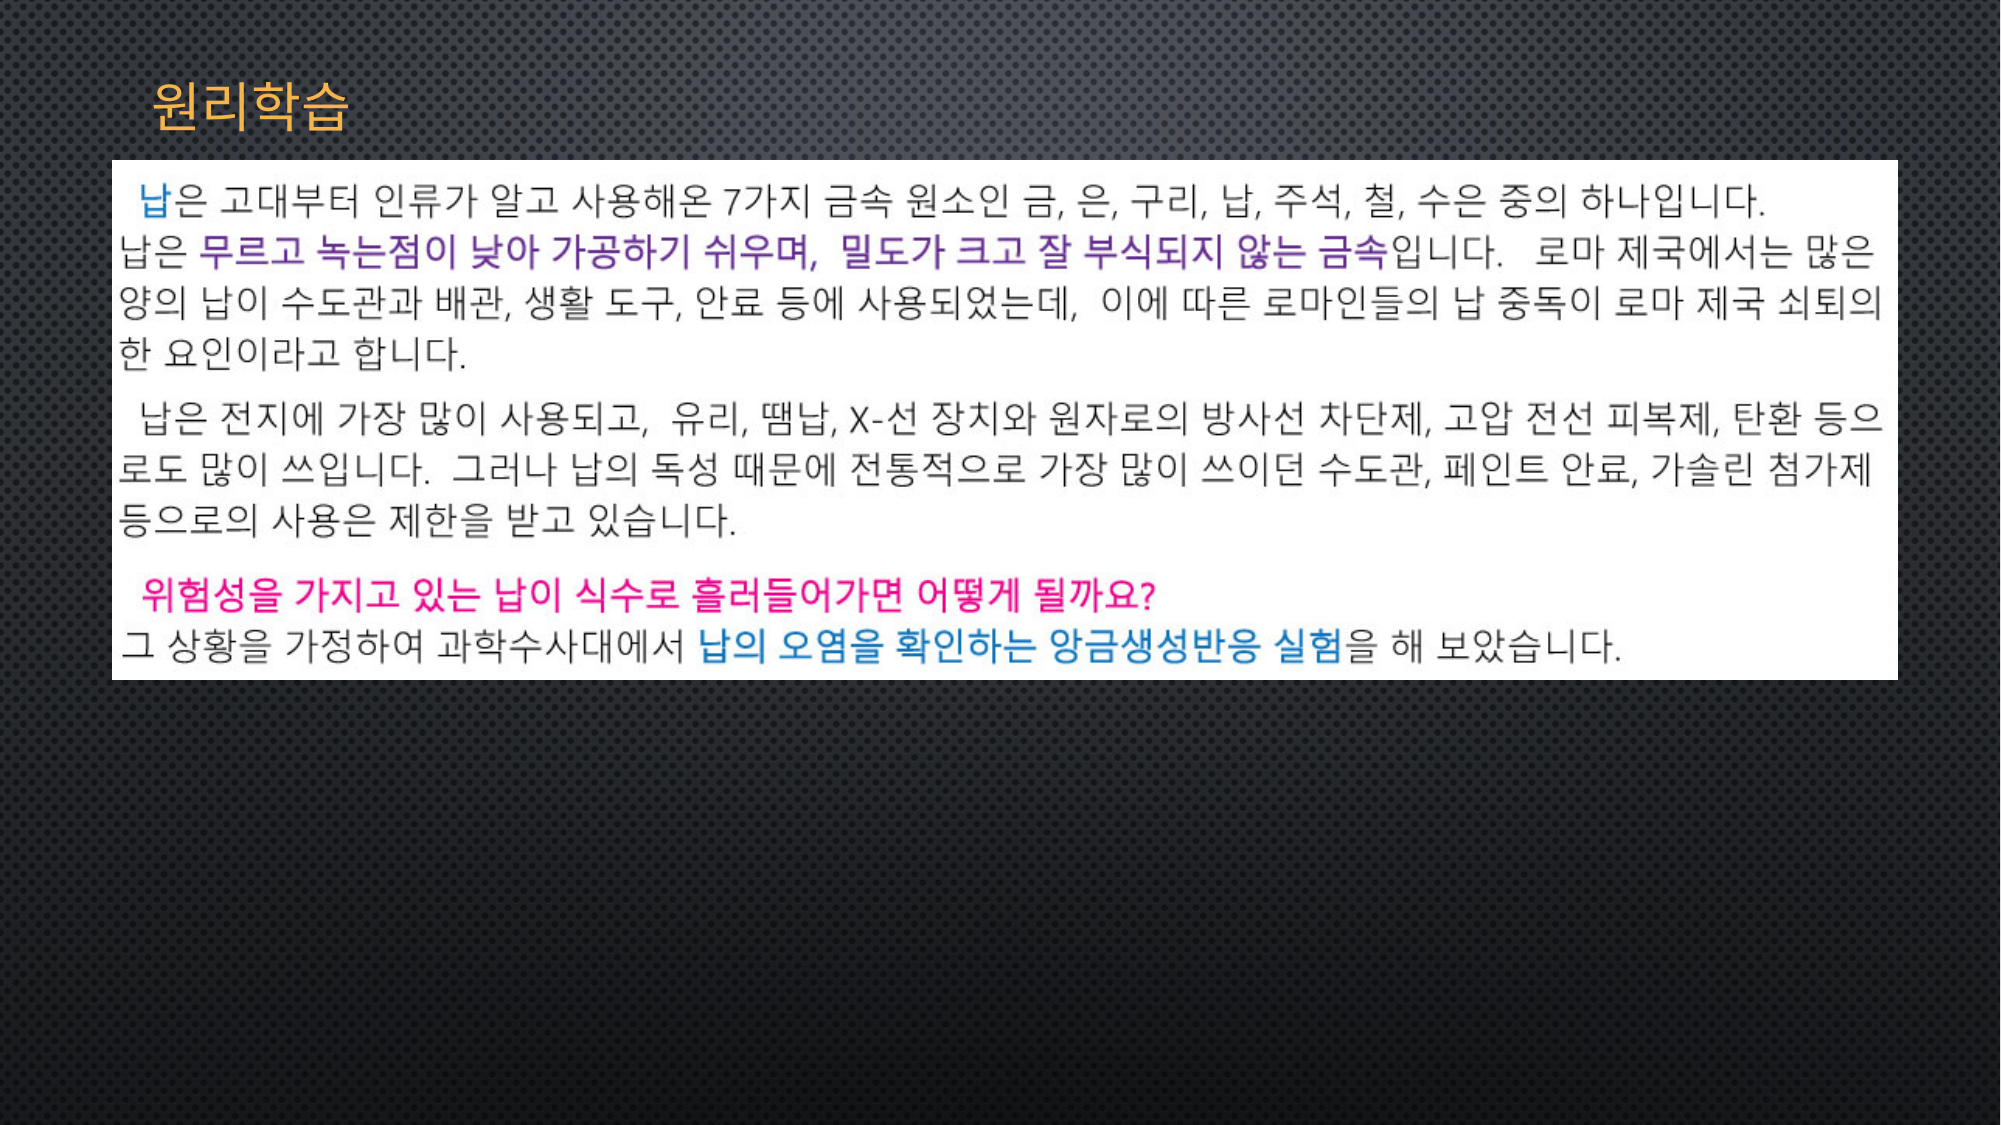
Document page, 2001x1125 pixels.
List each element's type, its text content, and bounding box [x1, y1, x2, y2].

text_box 원리학습 [136, 58, 700, 131]
picture [111, 160, 1898, 680]
